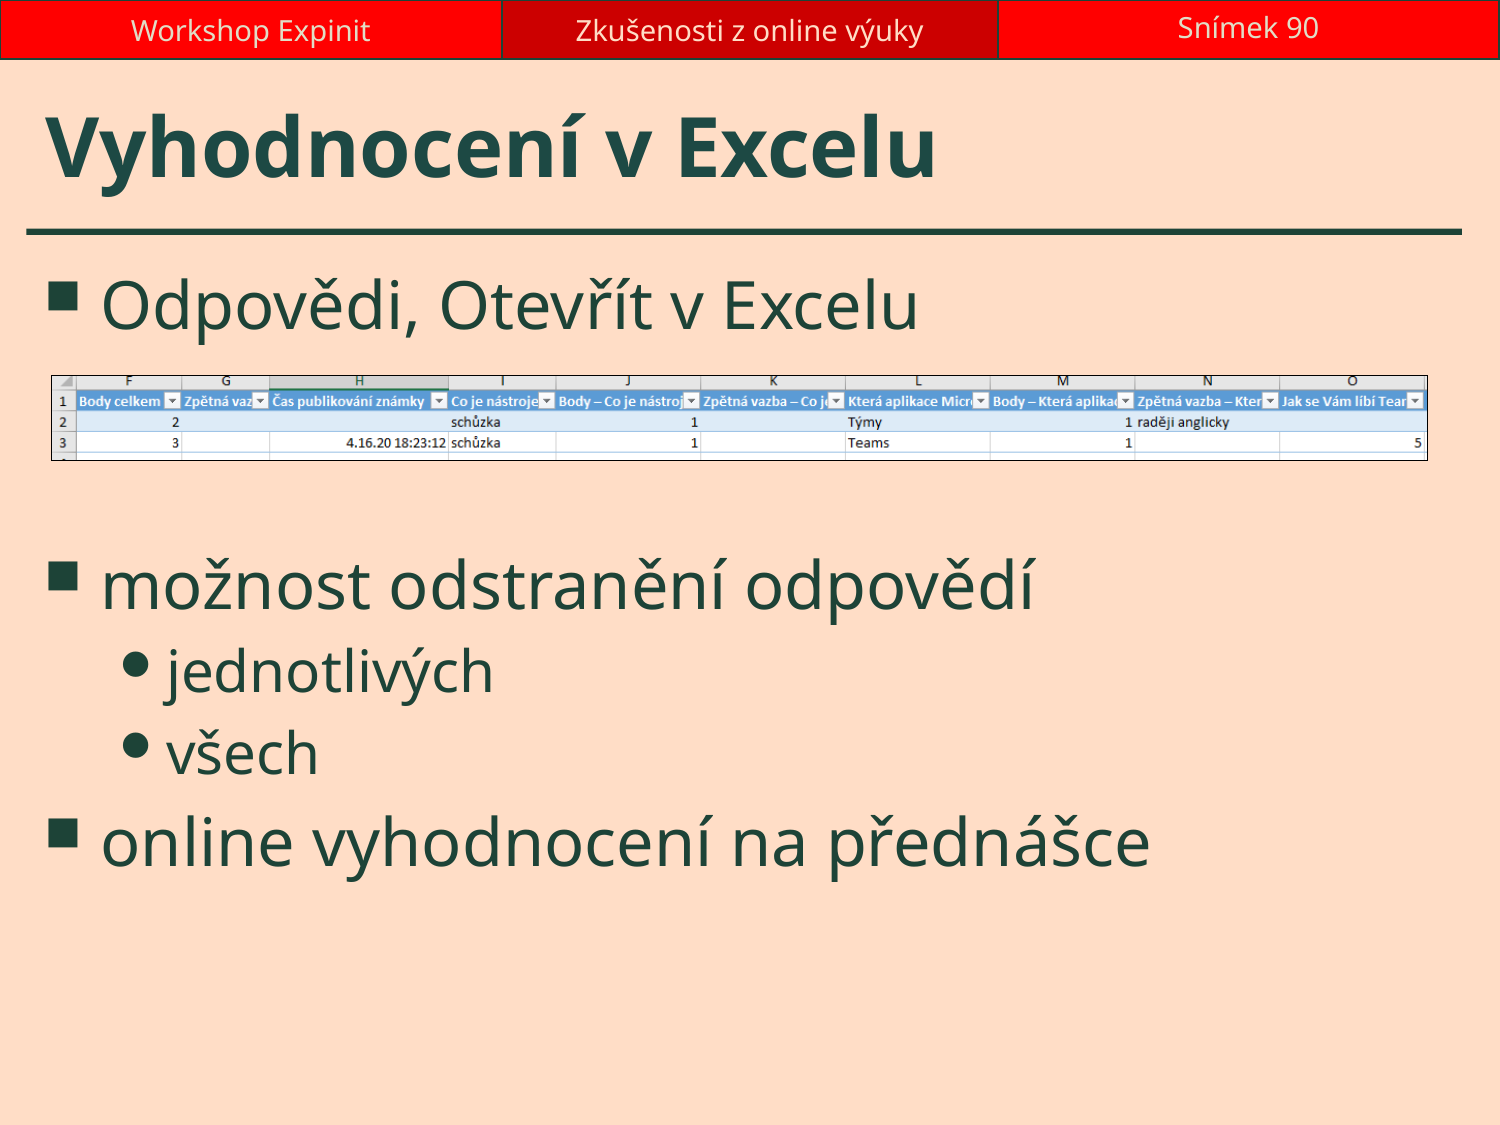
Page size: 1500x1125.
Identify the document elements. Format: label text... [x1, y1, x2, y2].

footer Zkušenosti z online výuky [503, 0, 997, 60]
title Vyhodnocení v Excelu [30, 66, 1459, 222]
slide_number Snímek 90 [997, 0, 1500, 60]
picture [51, 374, 1428, 462]
slide_number Workshop Expinit [0, 0, 503, 60]
list Odpovědi, Otevřít v Excelu možnost odstranění odpovědí jednotlivých všech online vyhodnocení na přednášce [29, 255, 1459, 1106]
